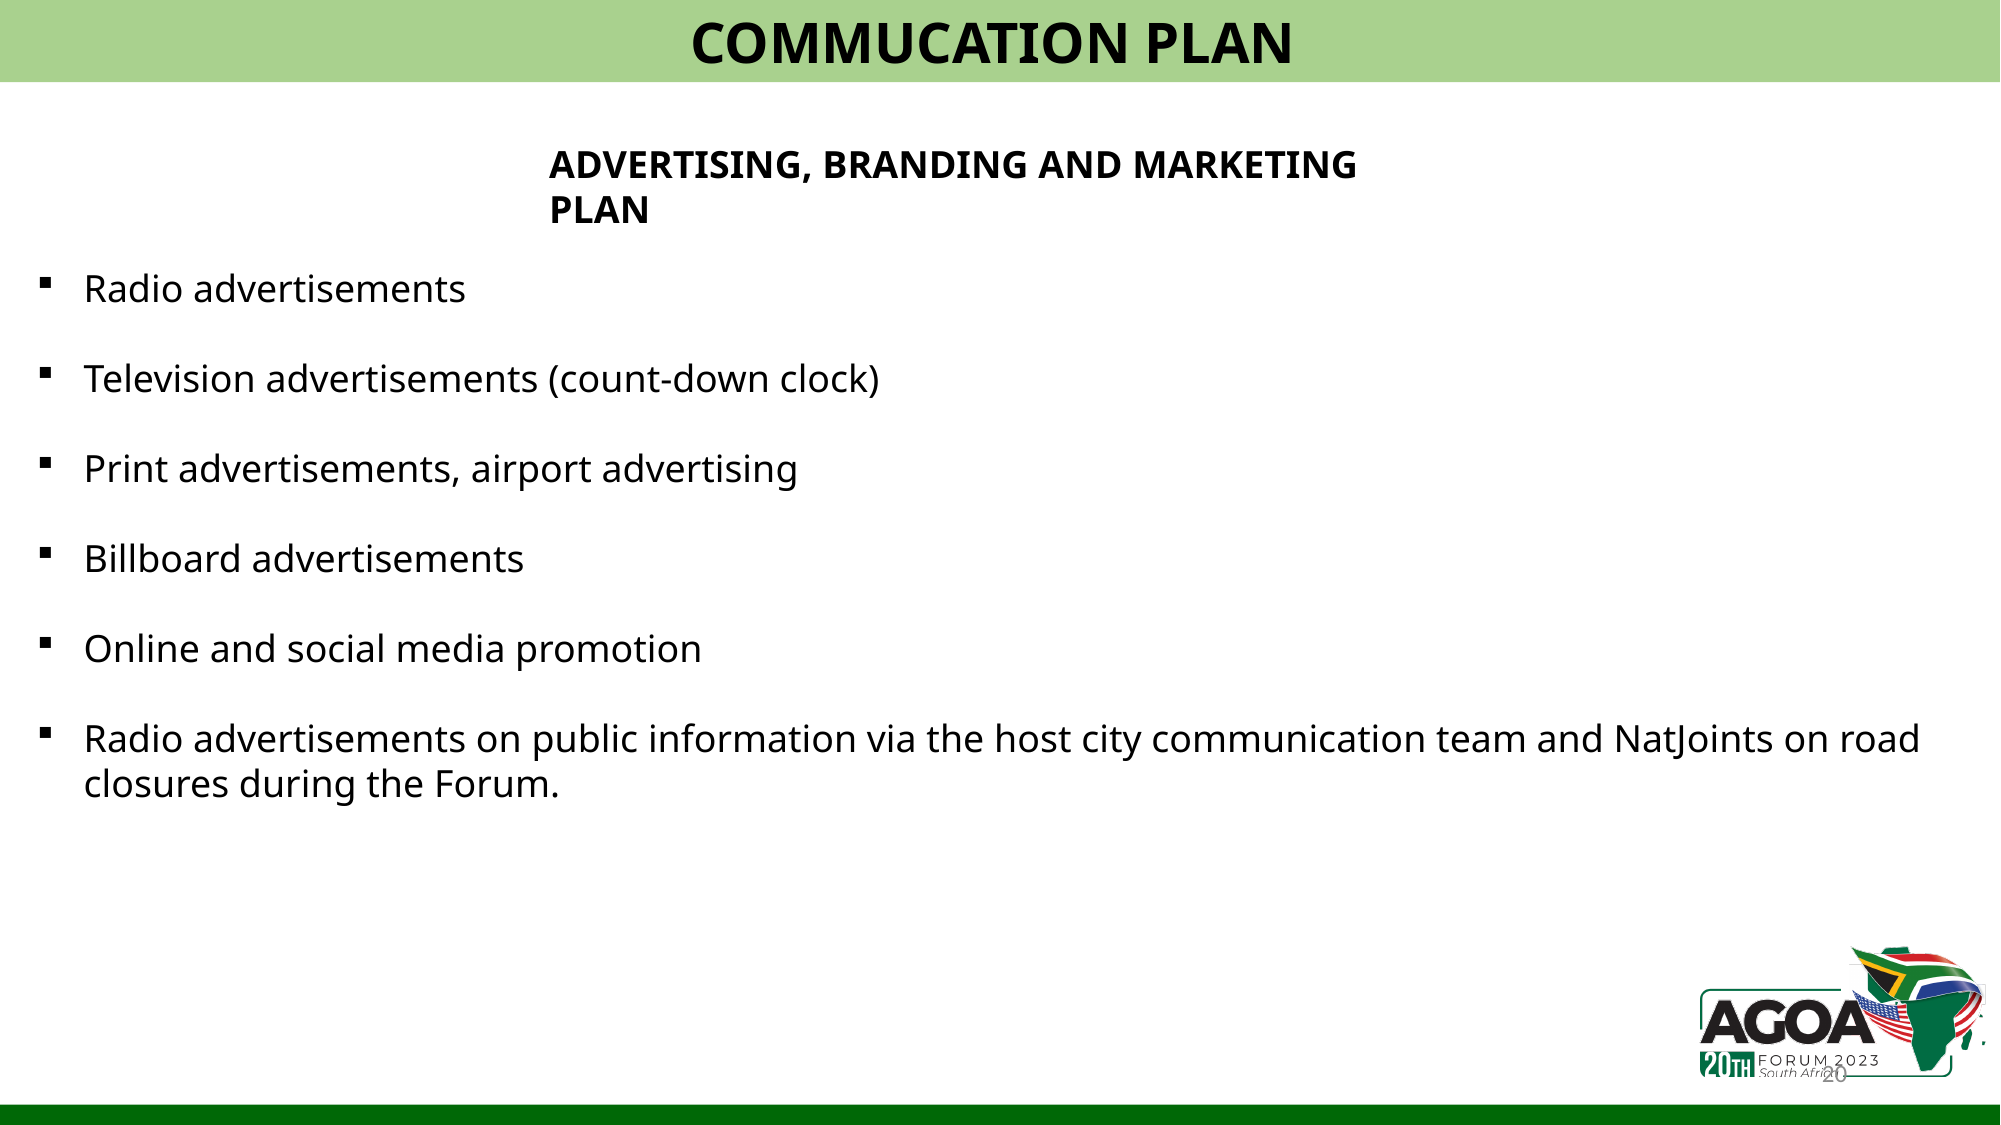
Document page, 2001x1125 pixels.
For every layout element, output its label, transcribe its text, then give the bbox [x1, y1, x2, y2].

text_box COMMUCATION PLAN [0, 0, 2000, 83]
text_box Radio advertisements Television advertisements (count-down clock) Print advertisements, airport advertising Billboard advertisements Online and social media promotion Radio advertisements on public information via the host city communication team and NatJoints on road closures during the Forum. [22, 257, 1978, 812]
text_box ADVERTISING, BRANDING AND MARKETING PLAN [534, 134, 1466, 239]
slide_number 20 [1412, 1042, 1863, 1103]
